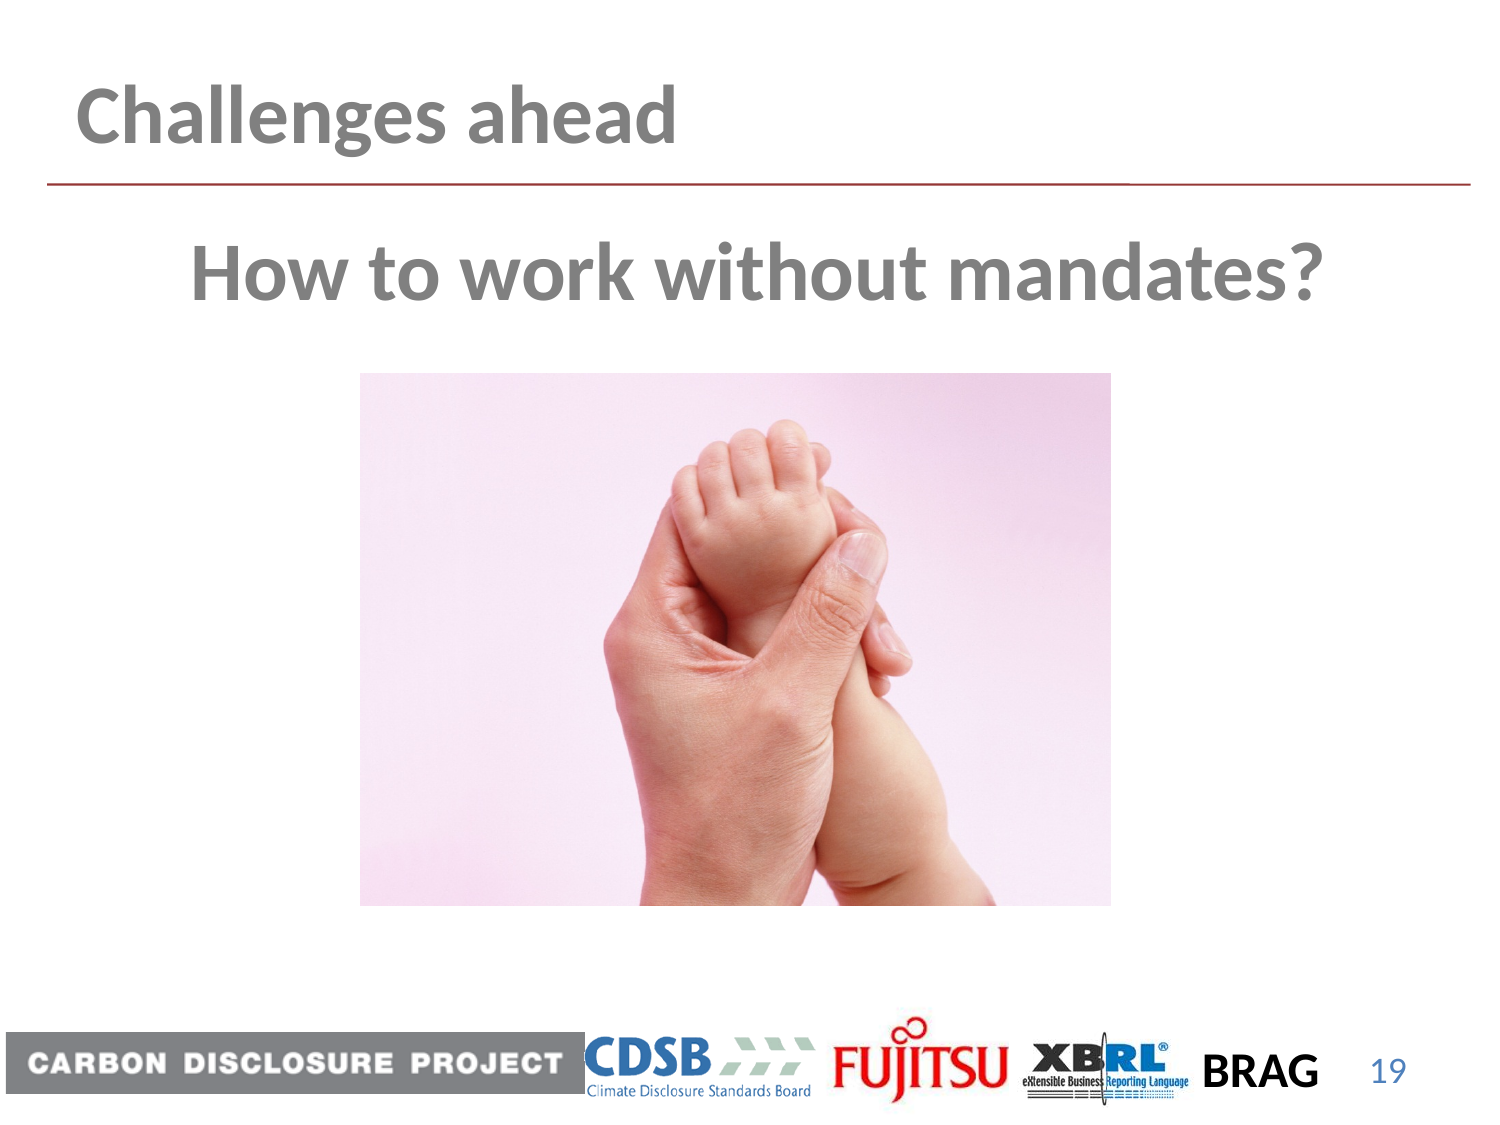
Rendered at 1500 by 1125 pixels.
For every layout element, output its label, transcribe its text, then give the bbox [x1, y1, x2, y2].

text_box How to work without mandates? [106, 209, 1412, 1012]
slide_number 19 [1346, 1011, 1430, 1125]
title Challenges ahead [76, 29, 1245, 160]
picture [5, 1012, 1205, 1125]
picture [359, 373, 1111, 907]
